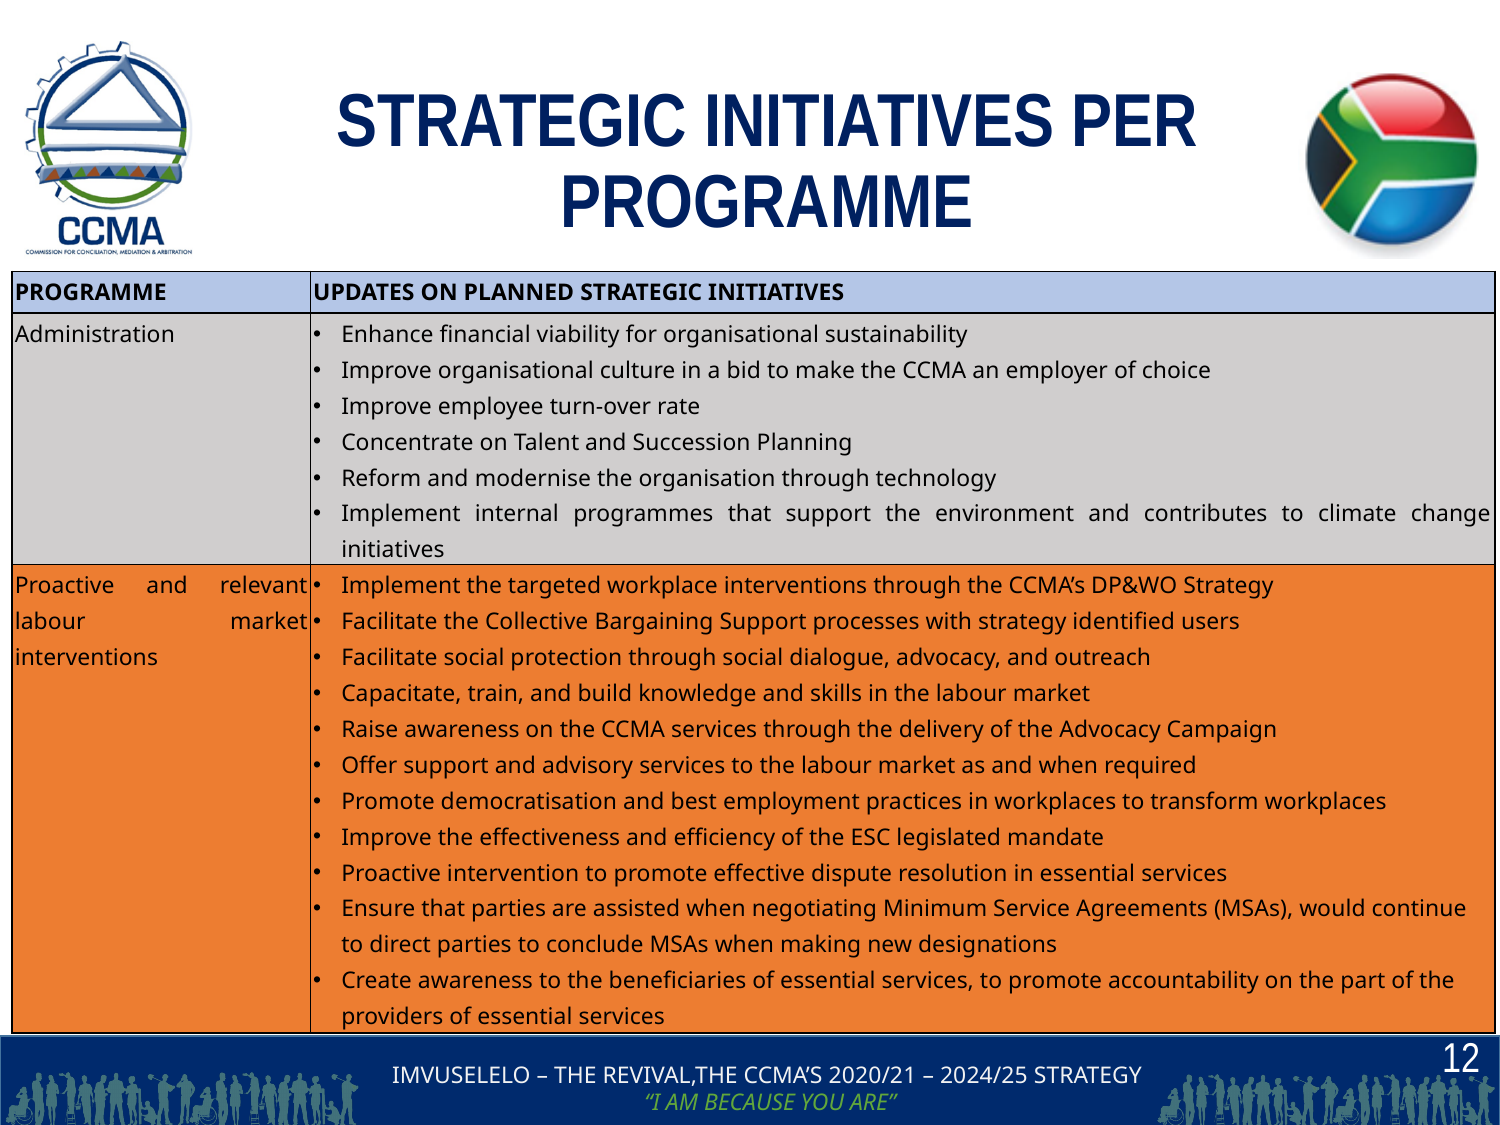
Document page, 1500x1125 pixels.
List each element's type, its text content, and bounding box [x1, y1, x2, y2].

table_header PROGRAMME [13, 272, 310, 312]
slide_number 12 [1157, 1034, 1495, 1087]
table_cell Implement the targeted workplace interventions through the CCMA’s DP&WO Strategy Facilitate the Collective Bargaining Support processes with strategy identified users Facilitate social protection through social dialogue, advocacy, and outreach Capacitate, train, and build knowledge and skills in the labour market Raise awareness on the CCMA services through the delivery of the Advocacy Campaign Offer support and advisory services to the labour market as and when required Promote democratisation and best employment practices in workplaces to transform workplaces Improve the effectiveness and efficiency of the ESC legislated mandate Proactive intervention to promote effective dispute resolution in essential services Ensure that parties are assisted when negotiating Minimum Service Agreements (MSAs), would continue to direct parties to conclude MSAs when making new designations Create awareness to the beneficiaries of essential services, to promote accountability on the part of the providers of essential services [311, 565, 1494, 1032]
picture [1298, 72, 1485, 259]
table_header UPDATES ON PLANNED STRATEGIC INITIATIVES [311, 272, 1494, 312]
table_cell Proactive and relevant labour market interventions [13, 565, 310, 1032]
picture [24, 41, 193, 259]
table_cell Enhance financial viability for organisational sustainability Improve organisational culture in a bid to make the CCMA an employer of choice Improve employee turn-over rate Concentrate on Talent and Succession Planning Reform and modernise the organisation through technology Implement internal programmes that support the environment and contributes to climate change initiatives [311, 314, 1494, 564]
title STRATEGIC INITIATIVES PER PROGRAMME [264, 85, 1271, 241]
table_cell Administration [13, 314, 310, 564]
